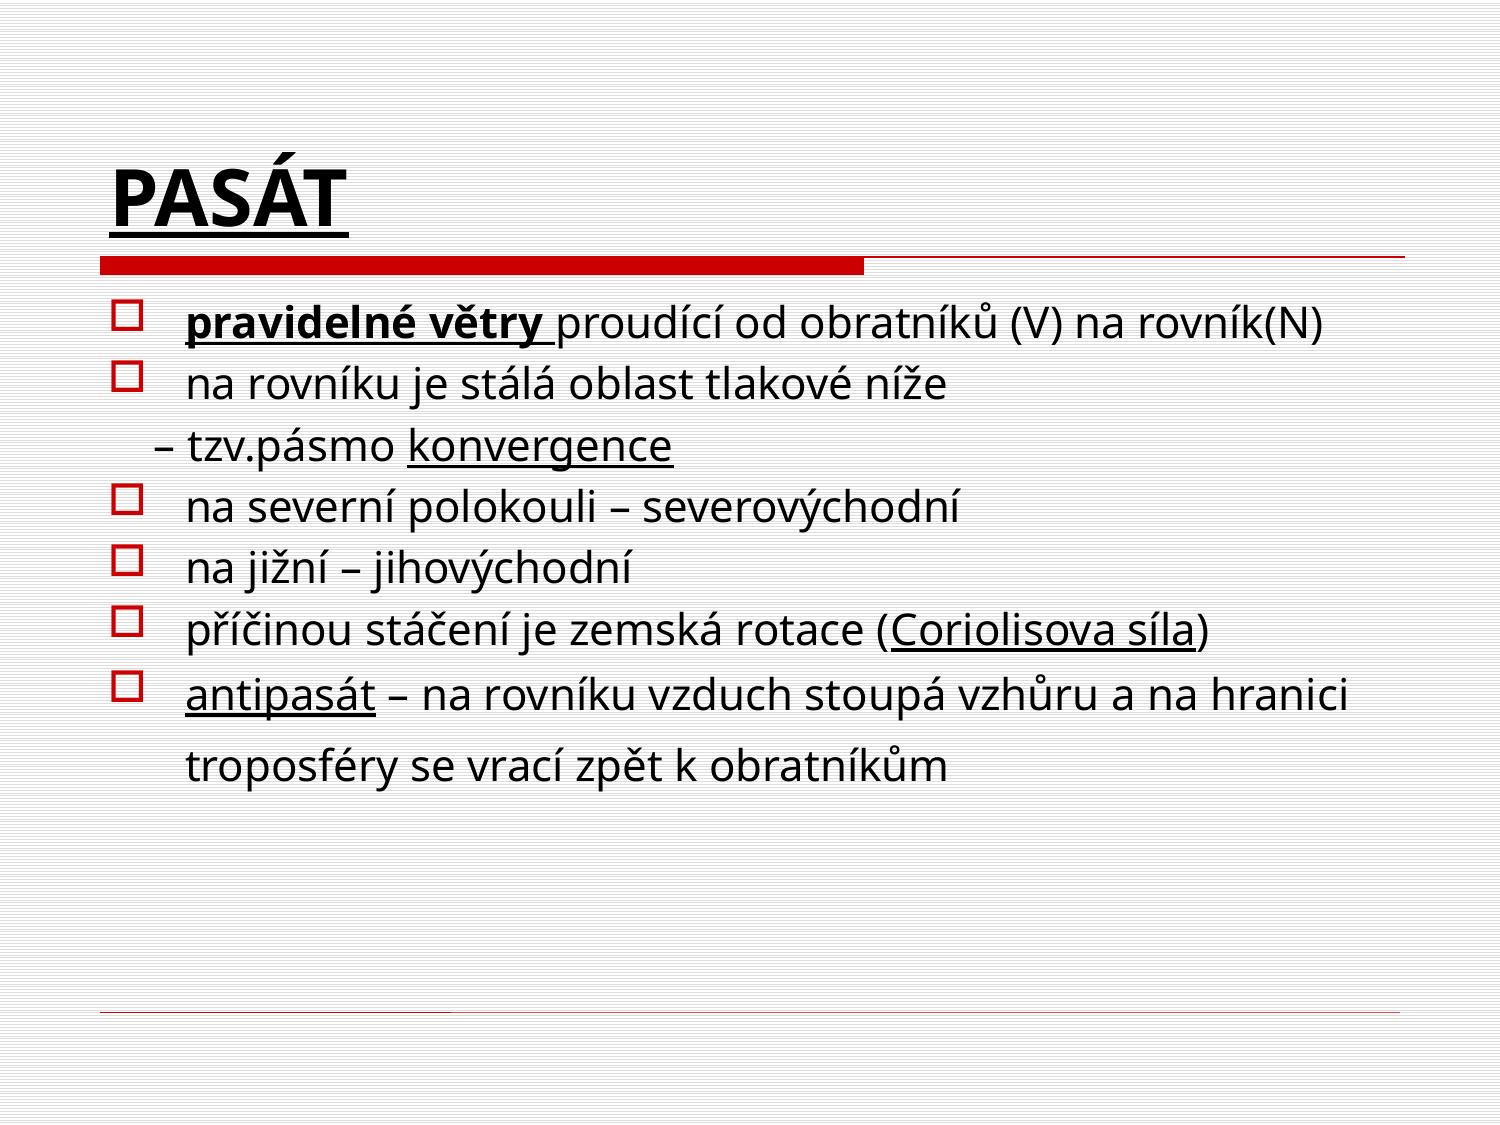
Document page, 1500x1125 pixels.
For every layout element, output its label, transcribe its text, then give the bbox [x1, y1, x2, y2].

list pravidelné větry proudící od obratníků (V) na rovník(N) na rovníku je stálá oblast tlakové níže – tzv.pásmo konvergence na severní polokouli – severovýchodní na jižní – jihovýchodní příčinou stáčení je zemská rotace (Coriolisova síla) antipasát – na rovníku vzduch stoupá vzhůru a na hranici troposféry se vrací zpět k obratníkům [92, 287, 1406, 988]
title PASÁT [93, 49, 1407, 250]
